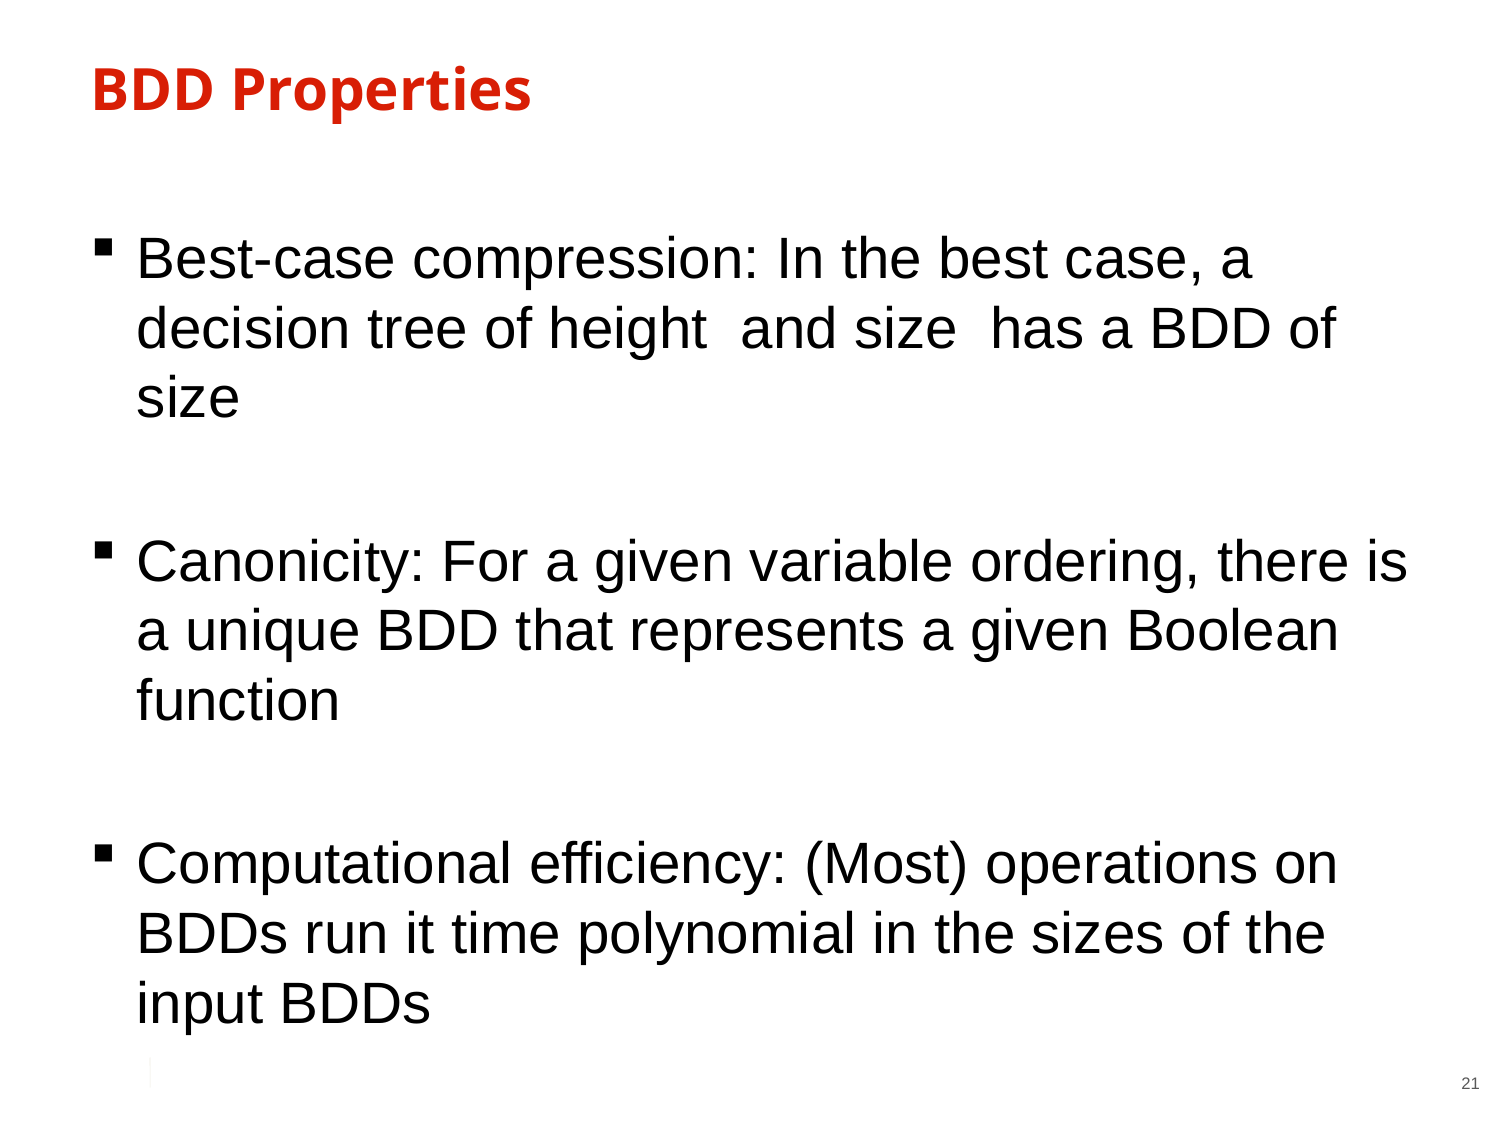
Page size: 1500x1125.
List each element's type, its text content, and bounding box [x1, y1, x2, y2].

title BDD Properties [75, 45, 1425, 188]
